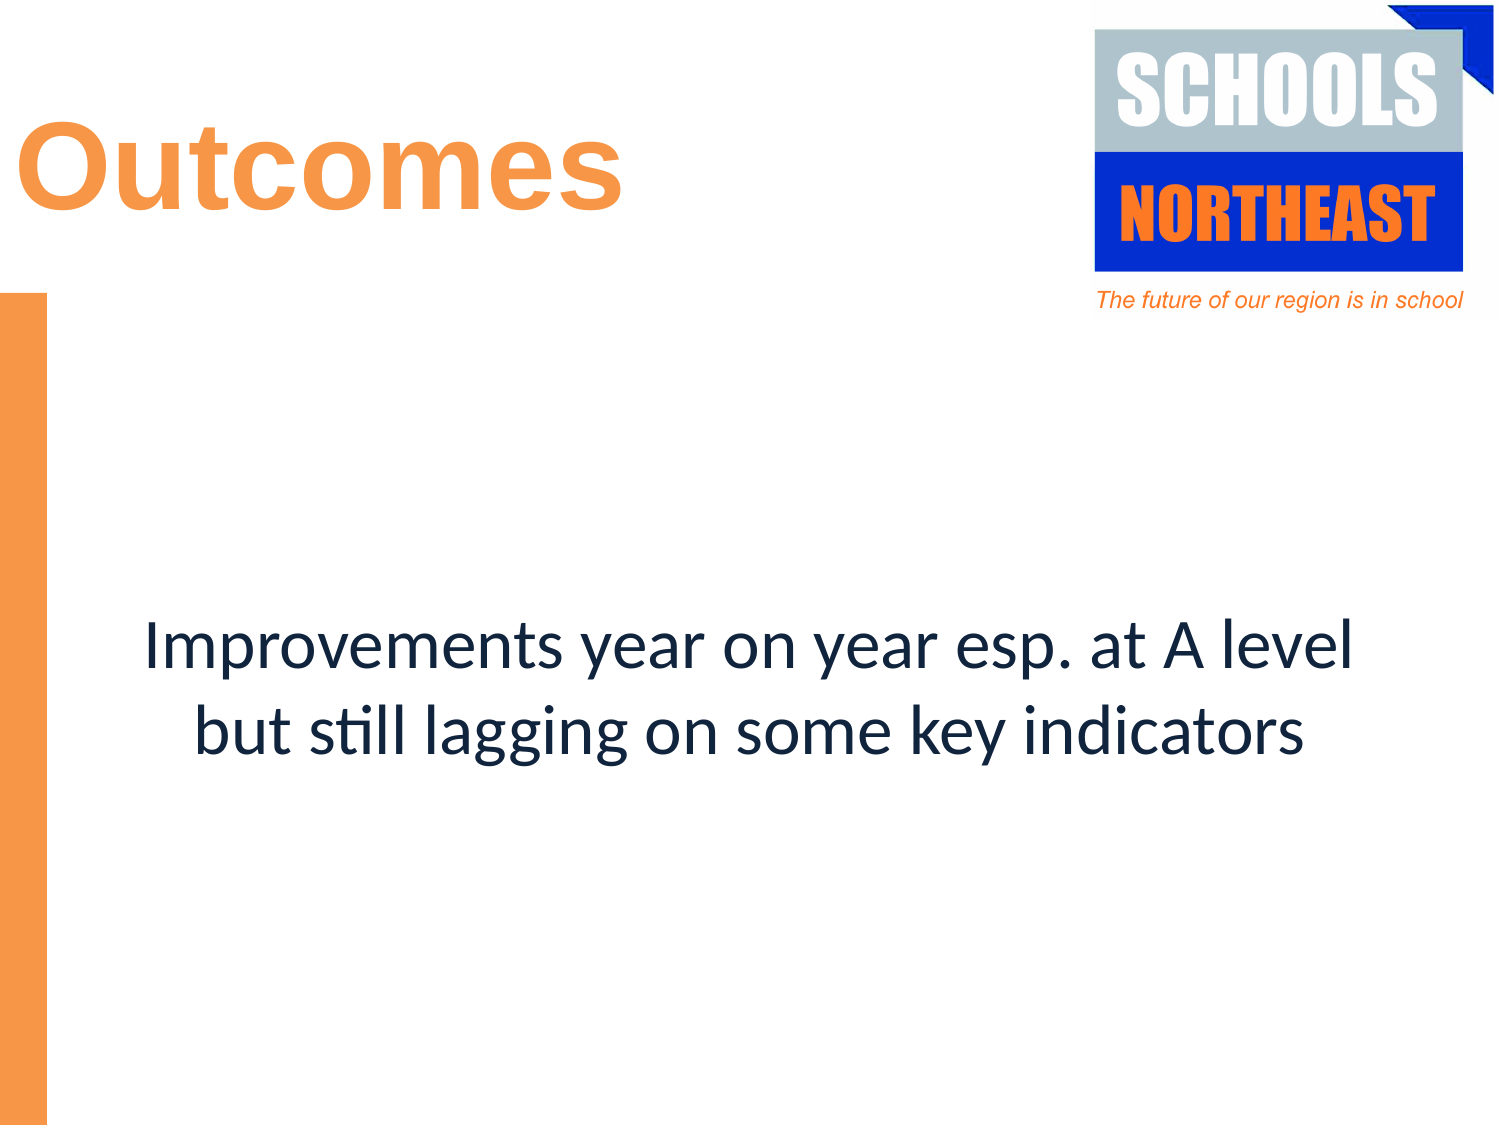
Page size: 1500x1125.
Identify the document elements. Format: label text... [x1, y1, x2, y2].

picture [1089, 0, 1500, 319]
text_box Outcomes [0, 18, 1055, 300]
text_box [0, 300, 49, 1125]
title Improvements year on year esp. at A level but still lagging on some key indicators [112, 588, 1388, 830]
